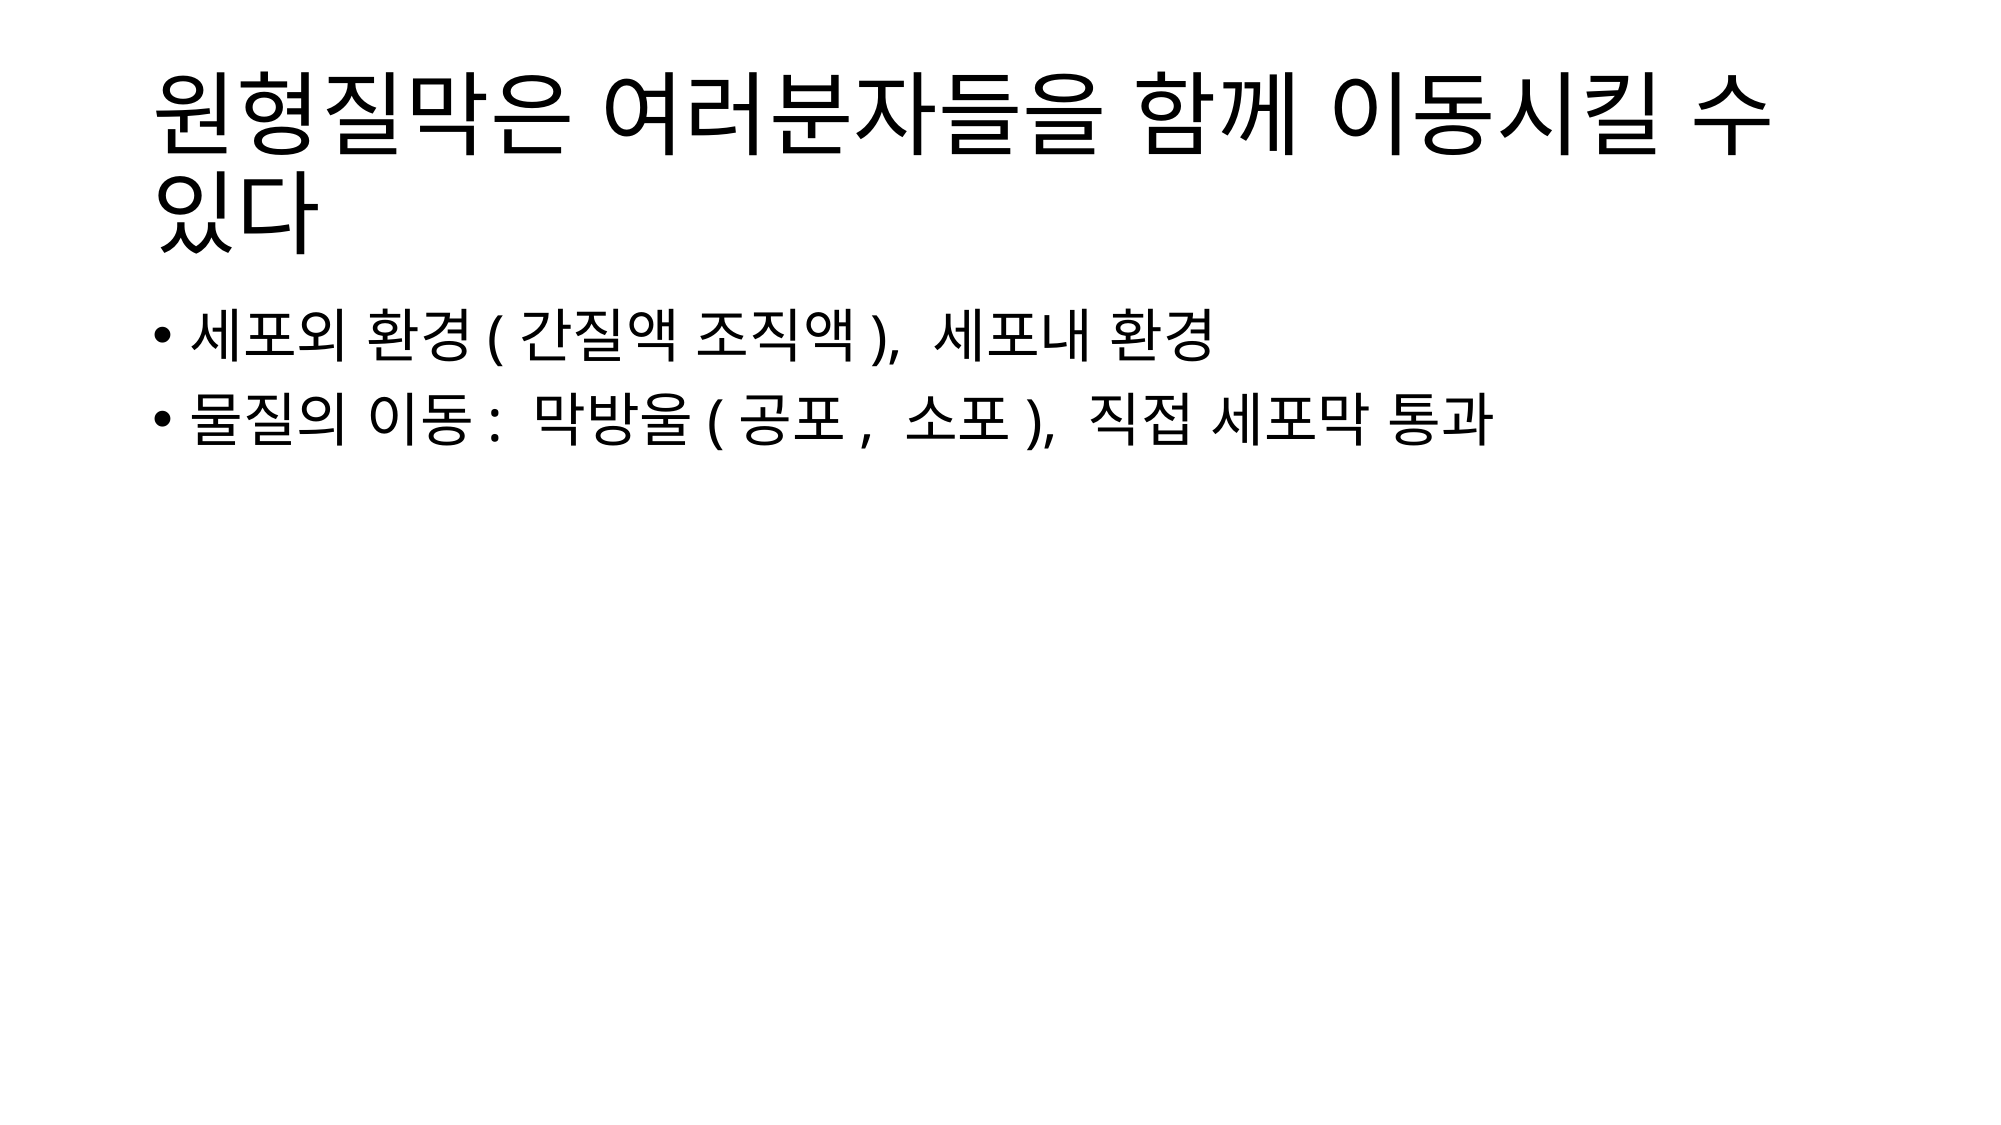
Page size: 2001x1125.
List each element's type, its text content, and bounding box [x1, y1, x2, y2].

title 원형질막은 여러분자들을 함께 이동시킬 수 있다 [137, 59, 1863, 278]
list 세포외 환경(간질액 조직액), 세포내 환경 물질의 이동: 막방울(공포, 소포), 직접 세포막 통과 [137, 299, 1863, 1014]
